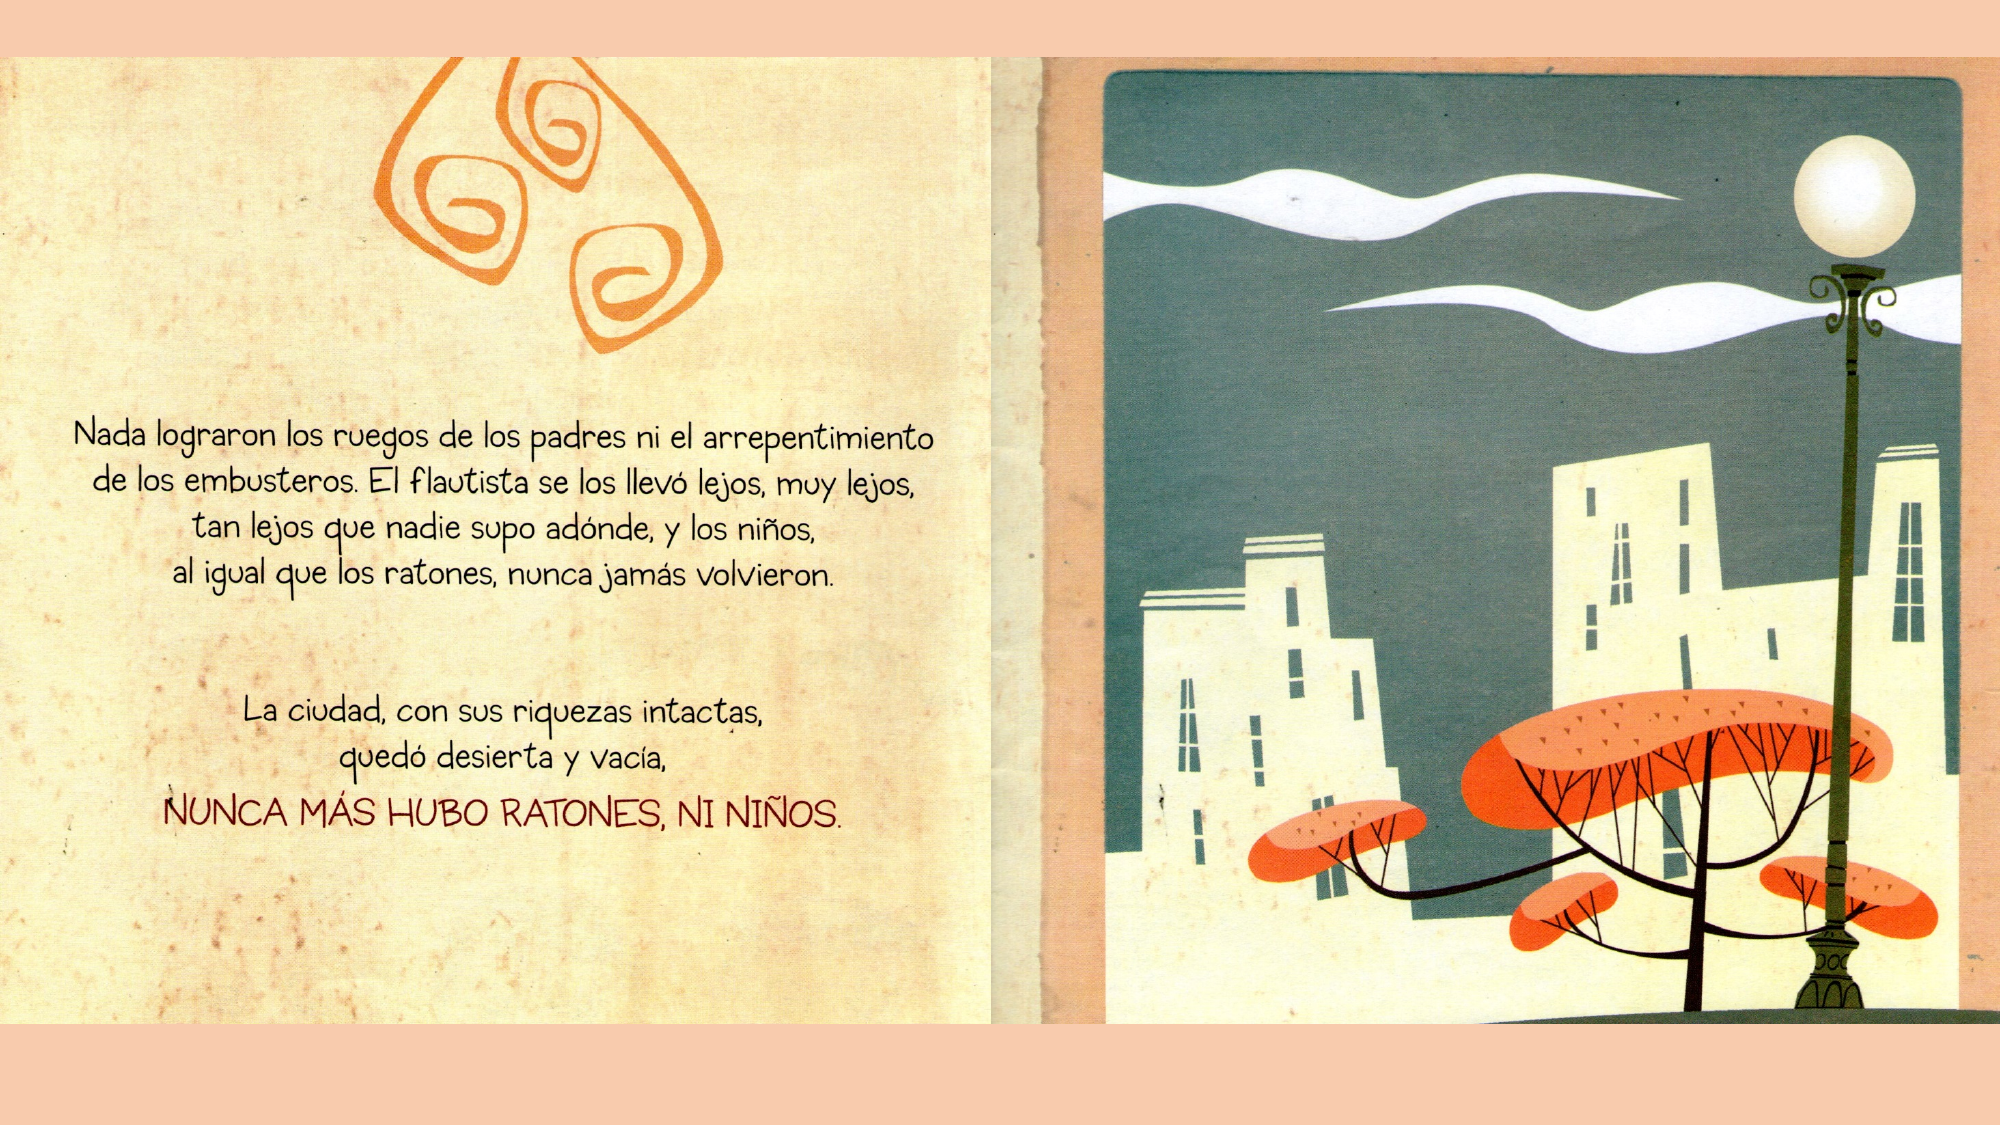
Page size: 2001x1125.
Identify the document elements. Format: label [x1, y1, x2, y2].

picture [0, 57, 2000, 1024]
